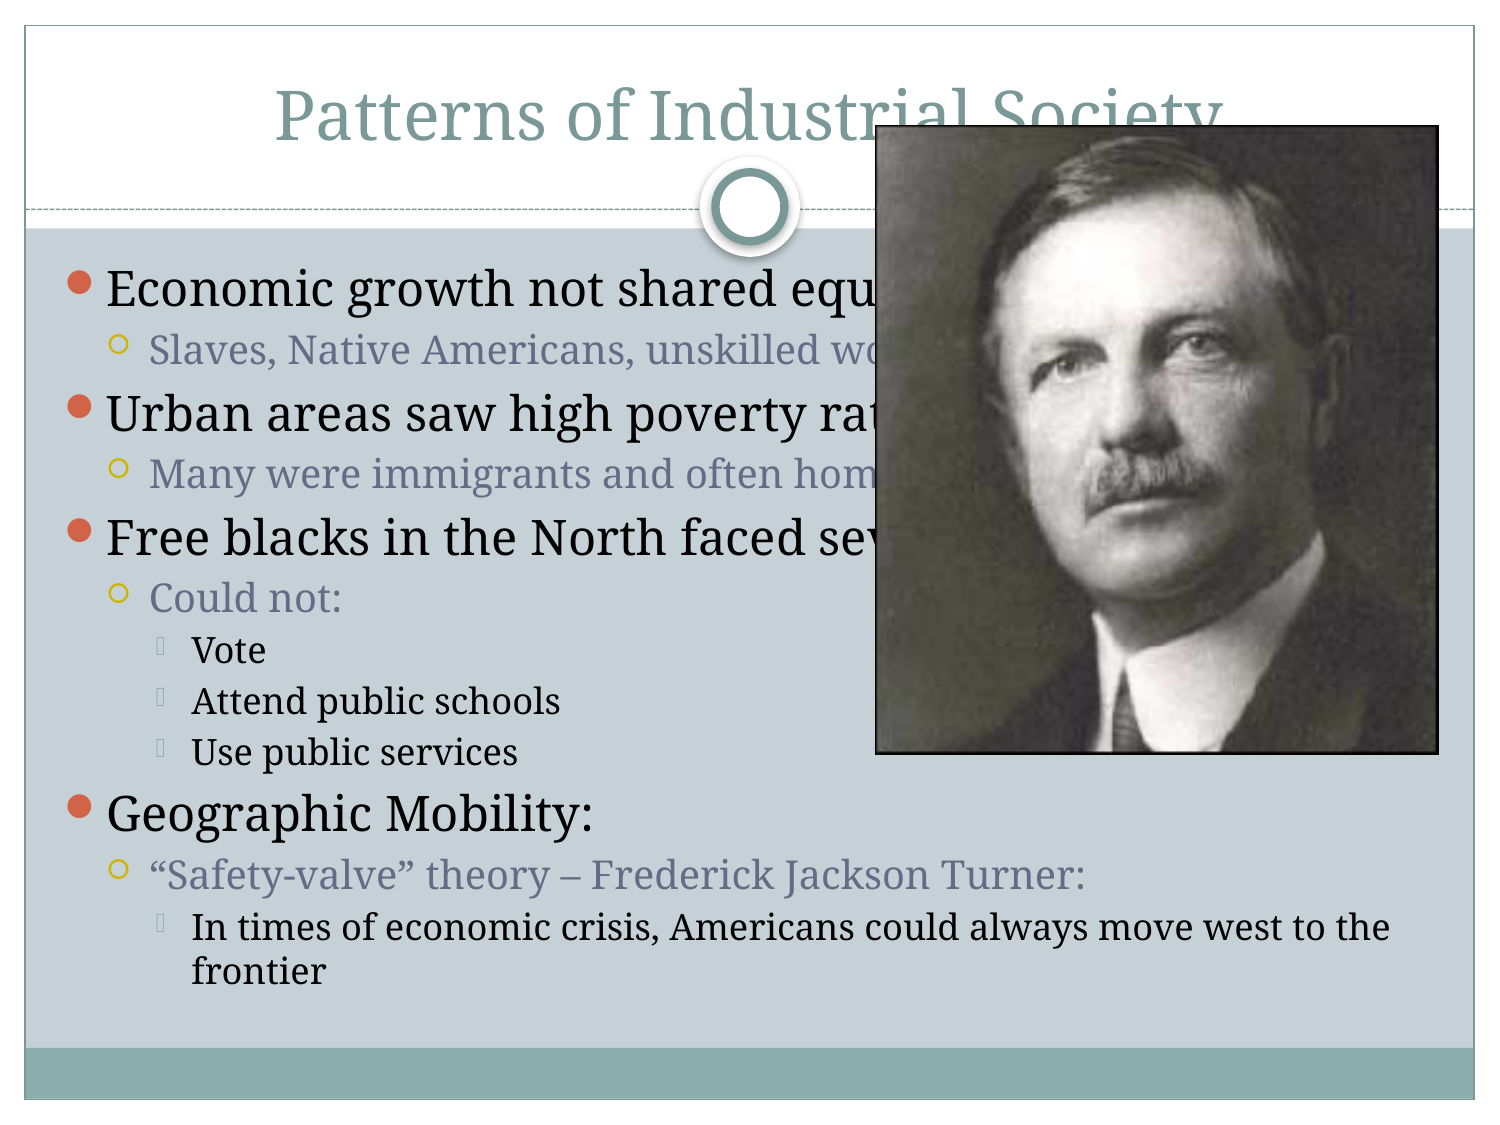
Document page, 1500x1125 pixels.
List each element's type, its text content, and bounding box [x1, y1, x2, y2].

list Economic growth not shared equally: Slaves, Native Americans, unskilled workers were left out Urban areas saw high poverty rates Many were immigrants and often homeless Free blacks in the North faced severe difficulties: Could not: Vote Attend public schools Use public services Geographic Mobility: “Safety-valve” theory – Frederick Jackson Turner: In times of economic crisis, Americans could always move west to the frontier [49, 250, 1445, 1001]
text_box [50, 0, 418, 285]
text_box [25, 0, 50, 260]
picture [874, 125, 1440, 755]
title Patterns of Industrial Society [418, 37, 1450, 162]
